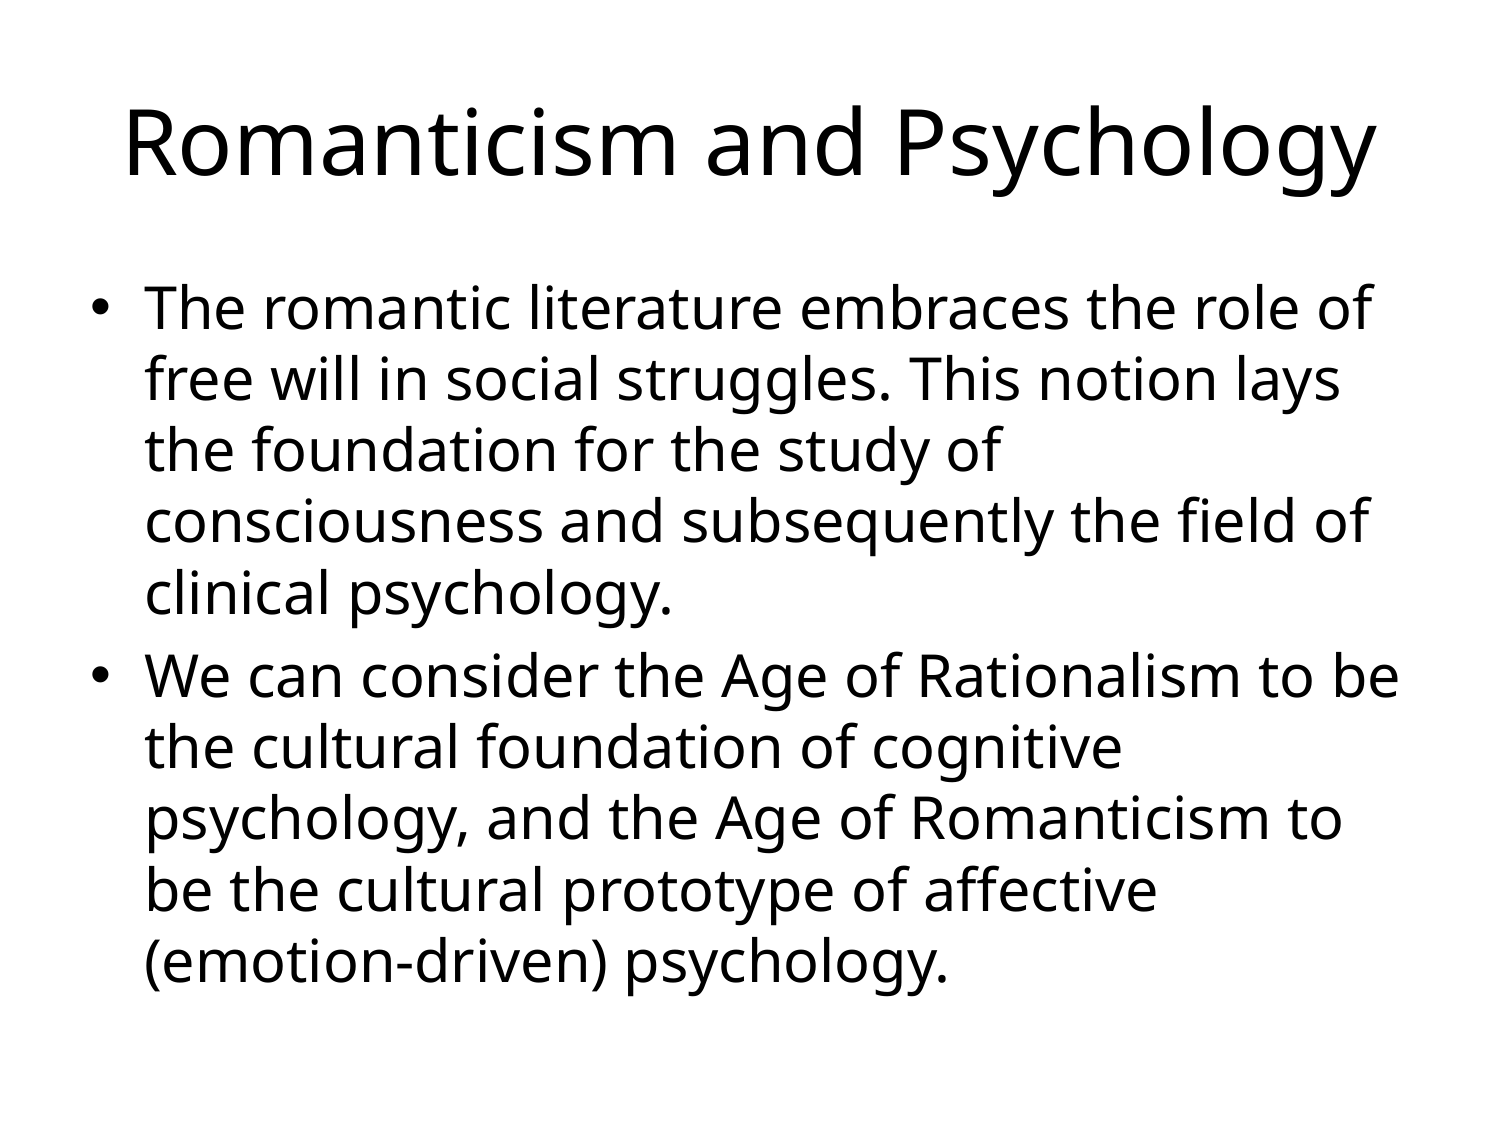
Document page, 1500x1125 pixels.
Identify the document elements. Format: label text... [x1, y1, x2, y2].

title Romanticism and Psychology [74, 44, 1426, 233]
list The romantic literature embraces the role of free will in social struggles. This notion lays the foundation for the study of consciousness and subsequently the field of clinical psychology. We can consider the Age of Rationalism to be the cultural foundation of cognitive psychology, and the Age of Romanticism to be the cultural prototype of affective (emotion-driven) psychology. [74, 262, 1426, 1006]
